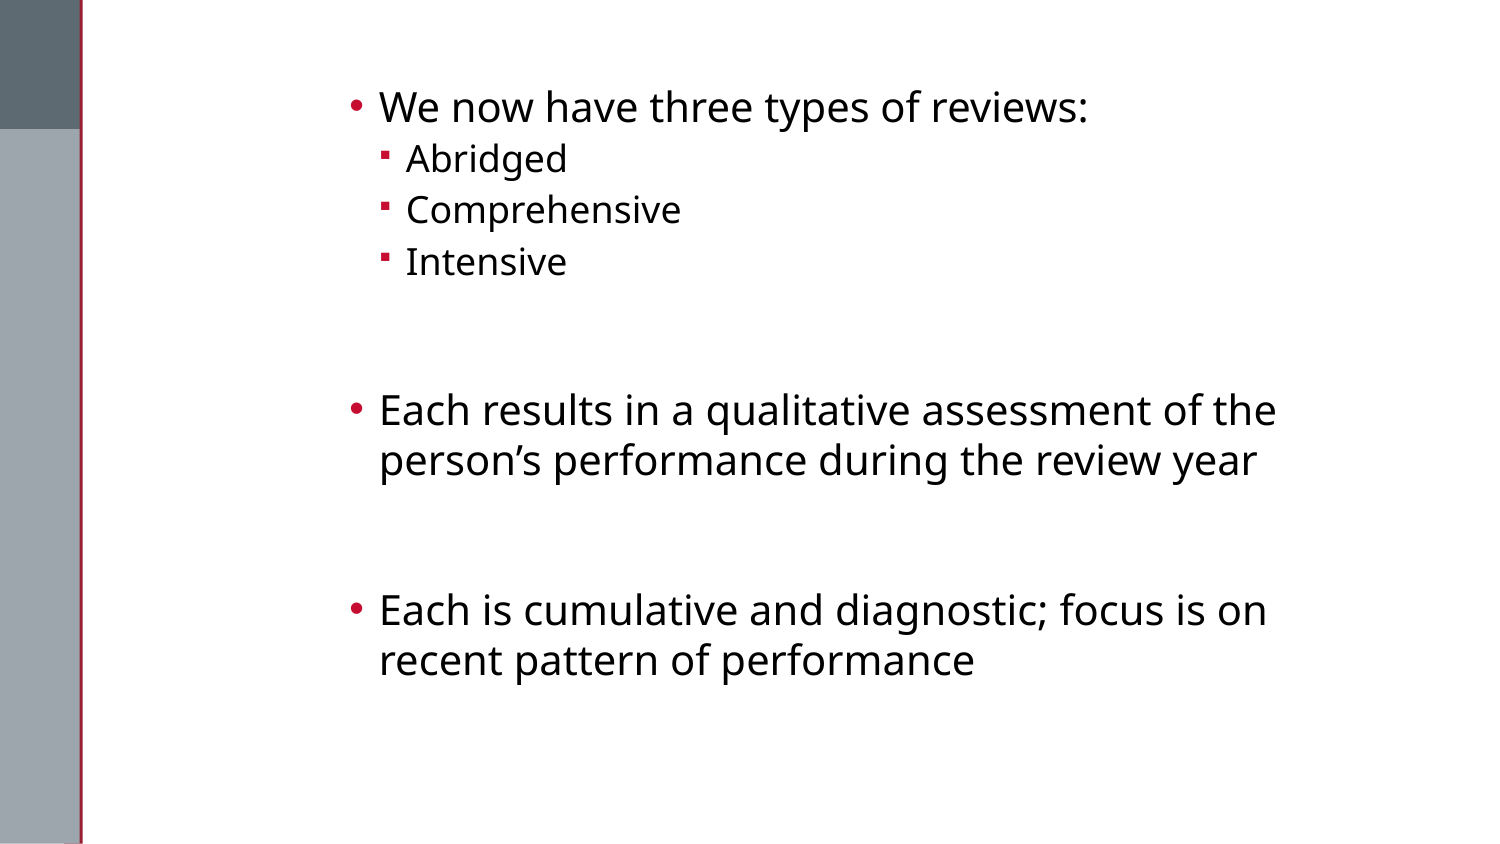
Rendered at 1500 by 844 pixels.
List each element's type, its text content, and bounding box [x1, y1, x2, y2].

list We now have three types of reviews: Abridged Comprehensive Intensive Each results in a qualitative assessment of the person’s performance during the review year Each is cumulative and diagnostic; focus is on recent pattern of performance [215, 72, 1385, 773]
